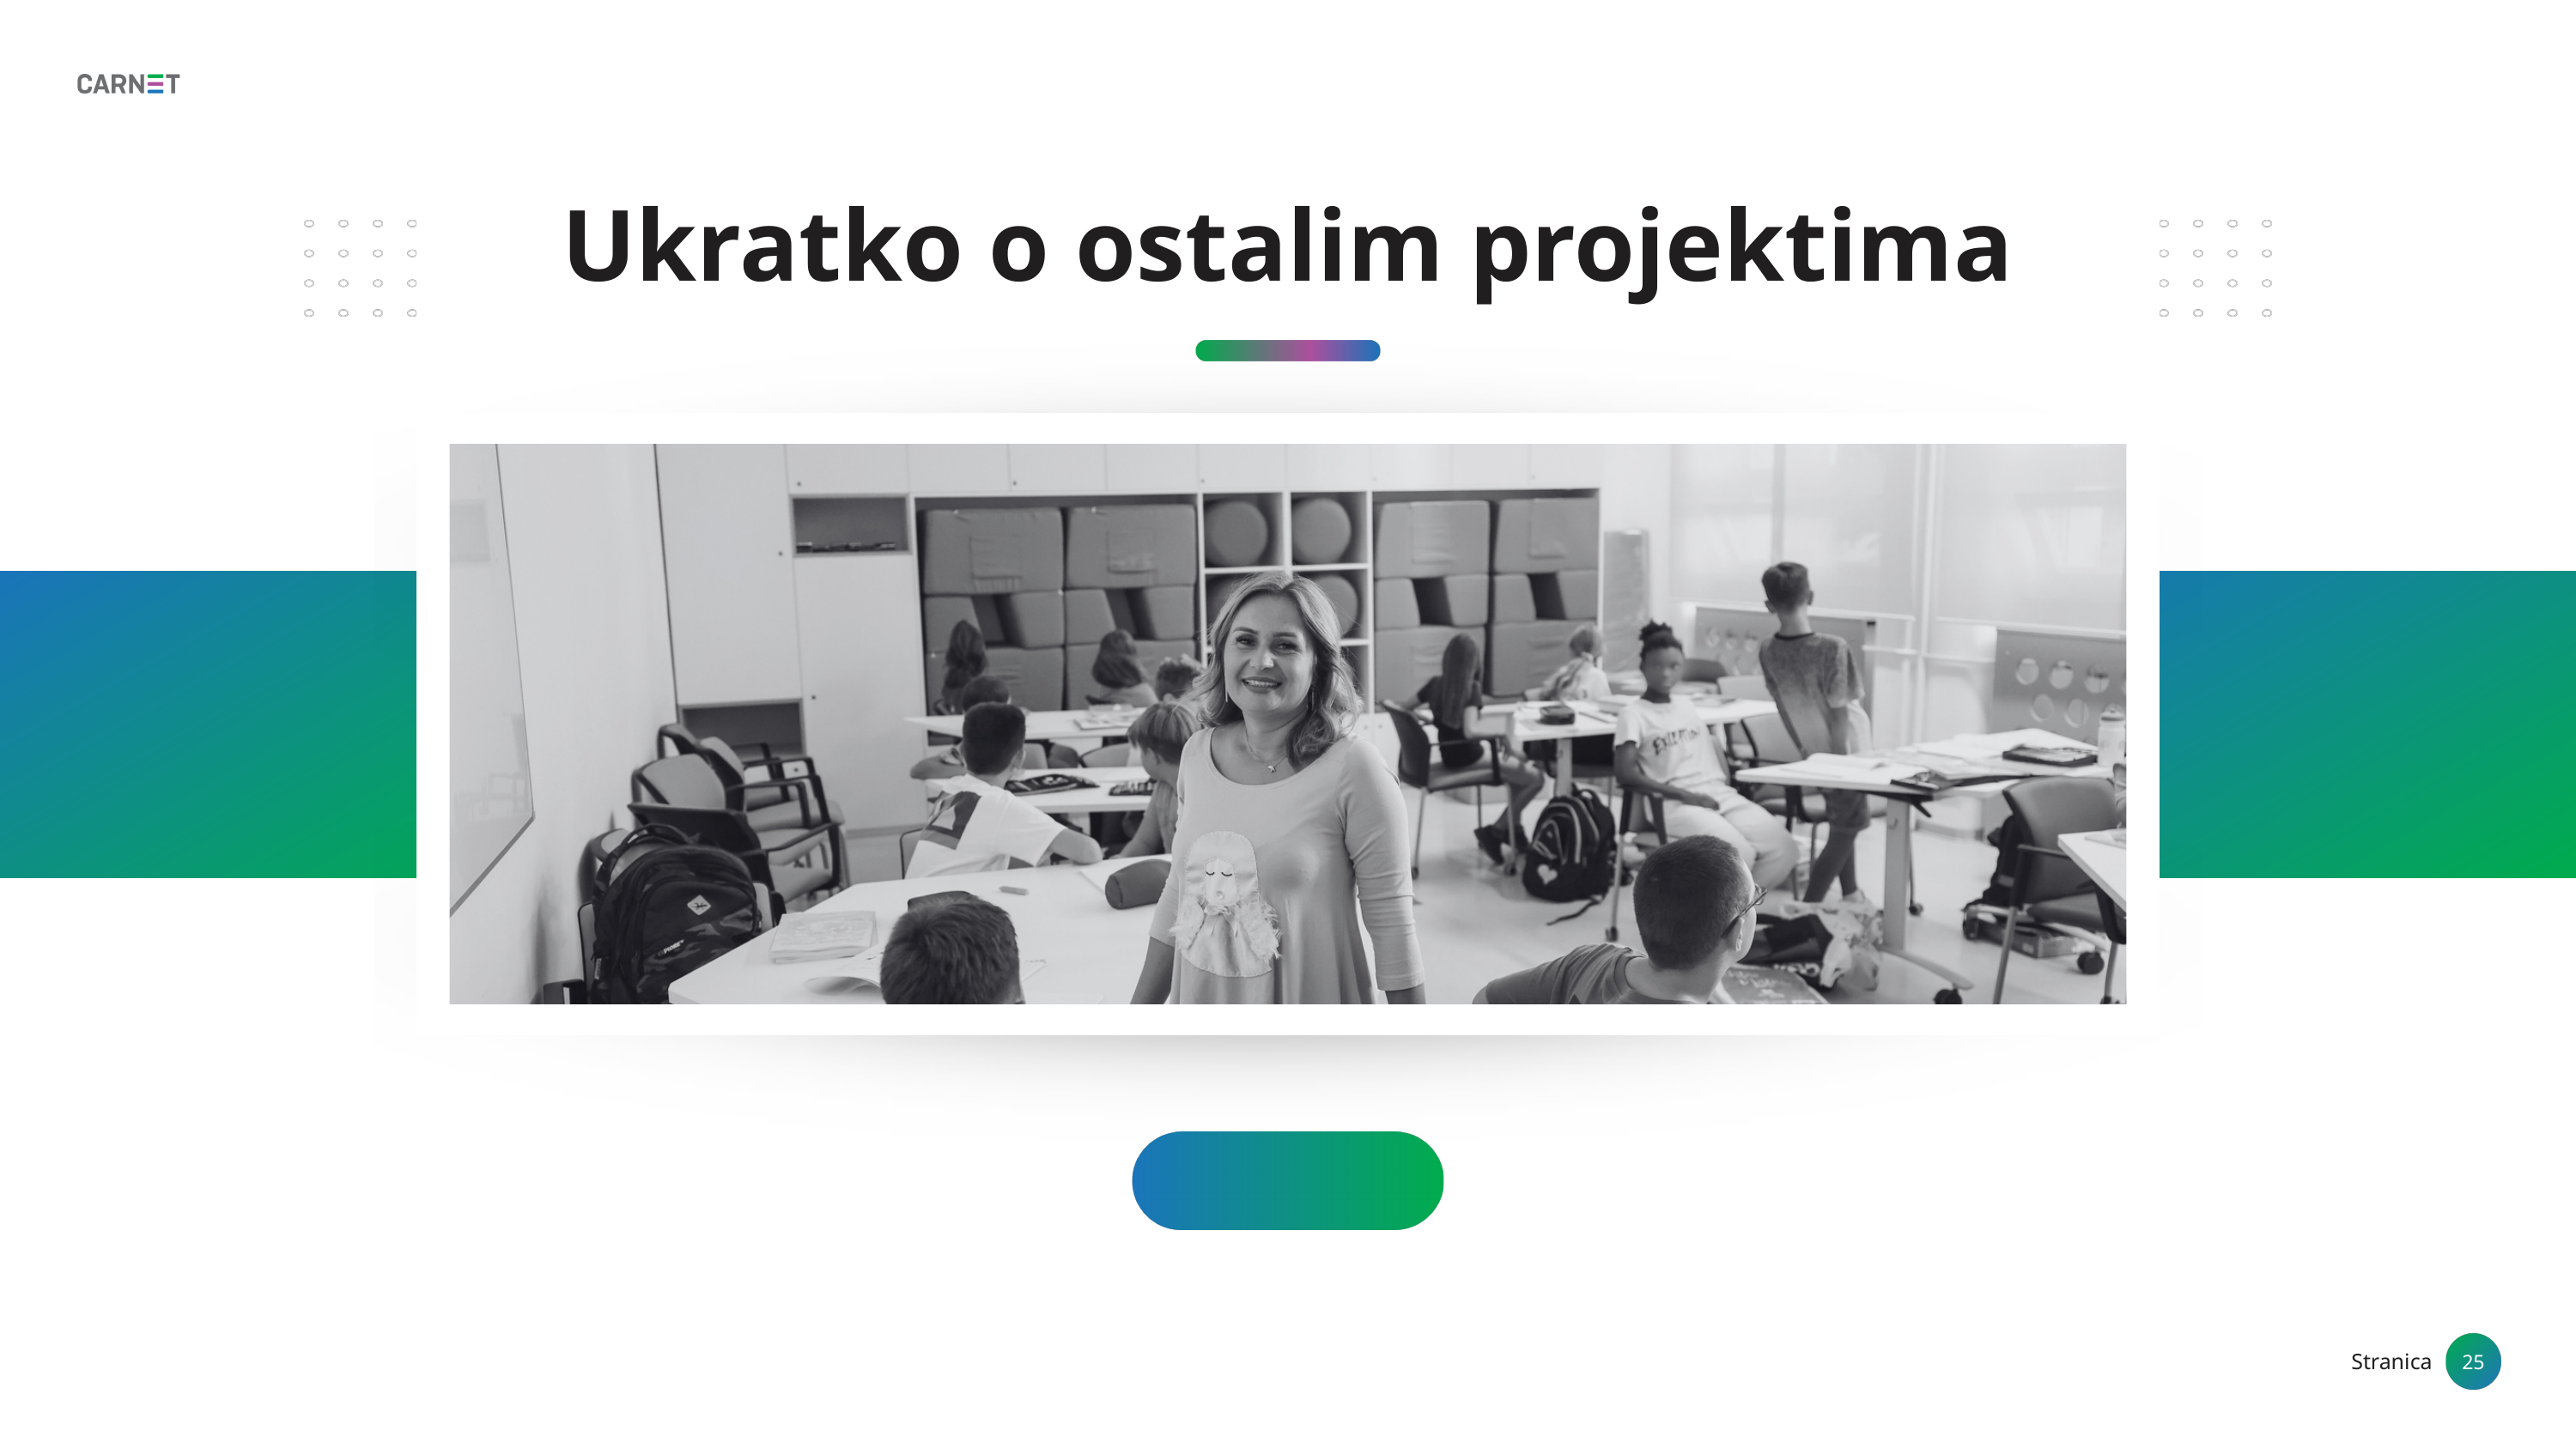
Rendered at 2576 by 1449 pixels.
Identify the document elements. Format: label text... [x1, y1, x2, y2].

text_box Stranica [2326, 1343, 2433, 1374]
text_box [416, 413, 2160, 1036]
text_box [2445, 1333, 2502, 1390]
text_box [77, 74, 180, 94]
text_box Ukratko o ostalim projektima [272, 192, 2304, 301]
text_box [0, 571, 374, 878]
text_box [374, 343, 2202, 737]
text_box [374, 737, 2202, 1145]
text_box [449, 444, 2127, 1005]
text_box [2159, 301, 2272, 317]
text_box [304, 301, 417, 317]
text_box [2202, 571, 2576, 878]
text_box [1132, 1131, 1444, 1230]
